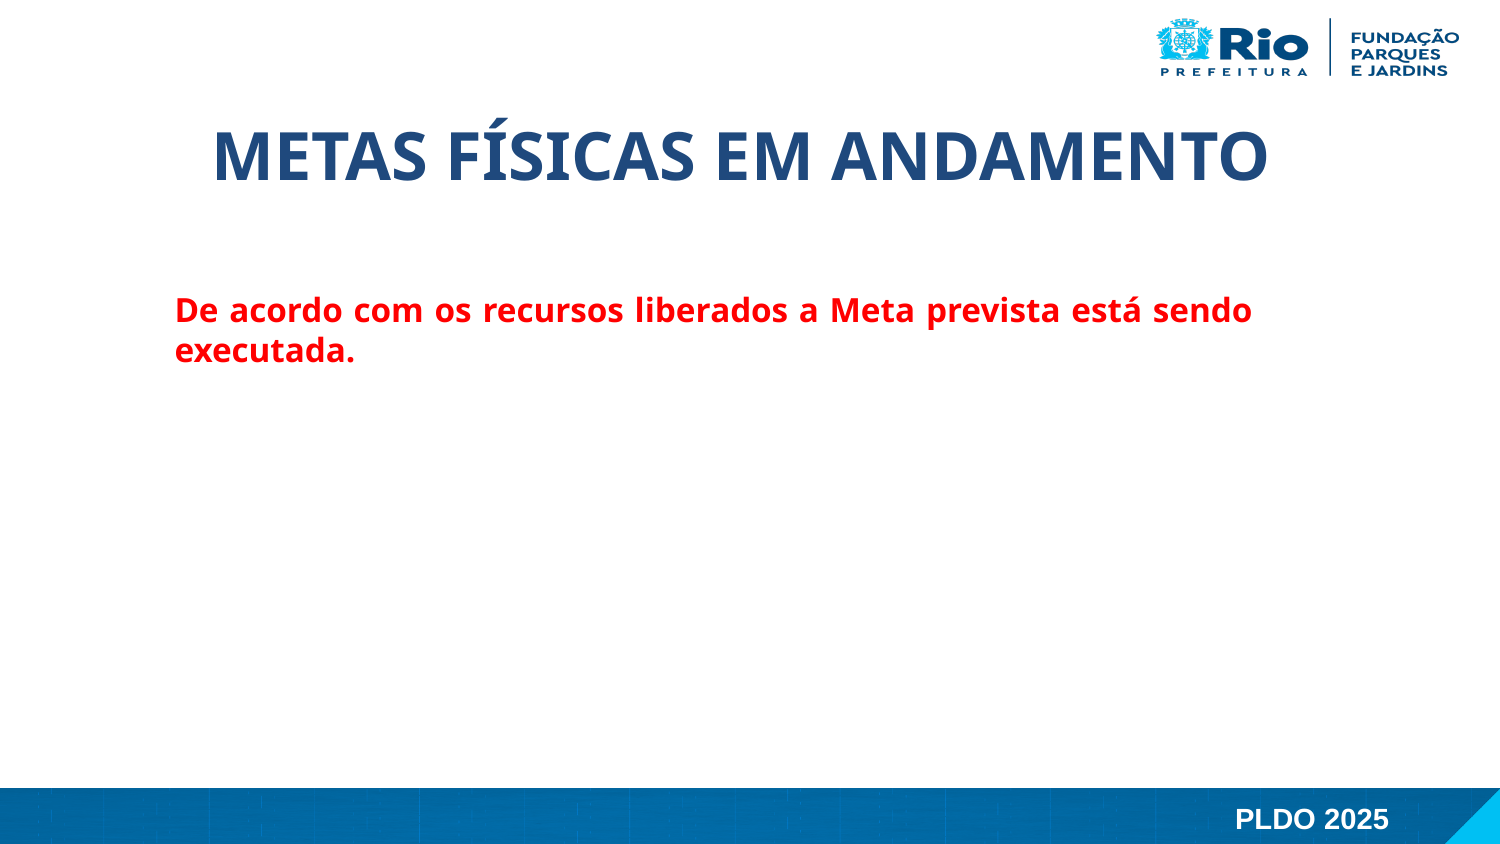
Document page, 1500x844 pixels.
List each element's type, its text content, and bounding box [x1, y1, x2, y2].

picture [1156, 18, 1459, 76]
text_box De acordo com os recursos liberados a Meta prevista está sendo executada. [159, 281, 1269, 377]
picture [0, 787, 1498, 844]
title METAS FÍSICAS EM ANDAMENTO [66, 91, 1417, 216]
